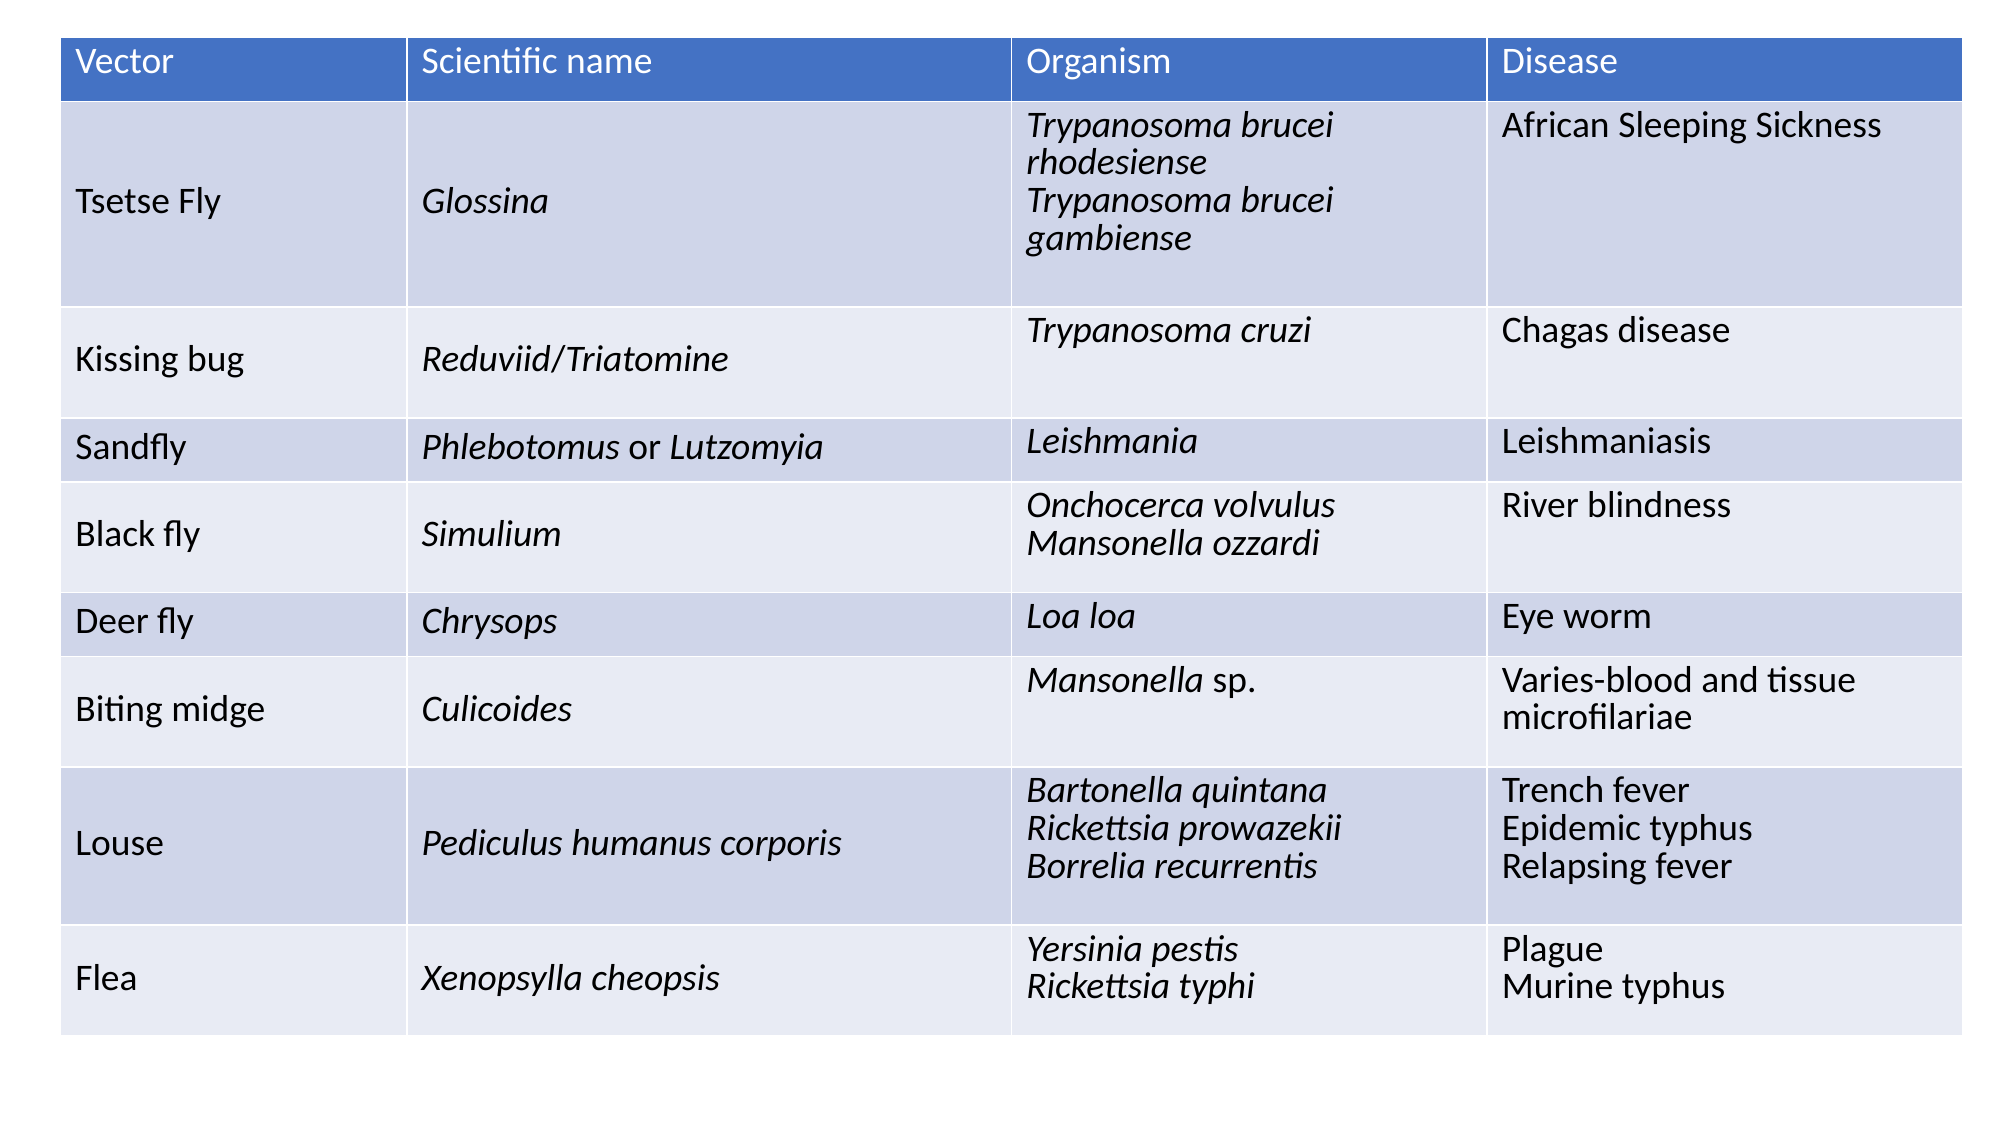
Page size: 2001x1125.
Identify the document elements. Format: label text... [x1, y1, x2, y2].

table_cell Sandfly [61, 419, 406, 481]
table_cell Trench fever Epidemic typhus Relapsing fever [1488, 768, 1962, 924]
table_cell Leishmania [1012, 419, 1486, 481]
table_cell Trypanosoma brucei rhodesiense Trypanosoma brucei gambiense [1012, 102, 1486, 306]
table_cell Tsetse Fly [61, 102, 406, 306]
table_cell Trypanosoma cruzi [1012, 308, 1486, 417]
table_cell Kissing bug [61, 308, 406, 417]
table_cell Leishmaniasis [1488, 419, 1962, 481]
table_cell Varies-blood and tissue microfilariae [1488, 657, 1962, 766]
table_header Scientific name [408, 38, 1011, 101]
table_cell River blindness [1488, 483, 1962, 592]
table_cell Glossina [408, 102, 1011, 306]
table_header Disease [1488, 38, 1962, 101]
table_cell Xenopsylla cheopsis [408, 926, 1011, 1035]
table_cell Chrysops [408, 593, 1011, 656]
table_cell Phlebotomus or Lutzomyia [408, 419, 1011, 481]
table_cell Yersinia pestis Rickettsia typhi [1012, 926, 1486, 1035]
table_cell Reduviid/Triatomine [408, 308, 1011, 417]
table_cell Loa loa [1012, 593, 1486, 656]
table_cell Plague Murine typhus [1488, 926, 1962, 1035]
table_cell Deer fly [61, 593, 406, 656]
table_cell Flea [61, 926, 406, 1035]
table_cell Mansonella sp. [1012, 657, 1486, 766]
table_cell Culicoides [408, 657, 1011, 766]
table_cell Eye worm [1488, 593, 1962, 656]
table_cell Pediculus humanus corporis [408, 768, 1011, 924]
table_header Organism [1012, 38, 1486, 101]
table_cell Louse [61, 768, 406, 924]
table_header Vector [61, 38, 406, 101]
table_cell Black fly [61, 483, 406, 592]
table_cell Bartonella quintana Rickettsia prowazekii Borrelia recurrentis [1012, 768, 1486, 924]
table_cell African Sleeping Sickness [1488, 102, 1962, 306]
table_cell Simulium [408, 483, 1011, 592]
table_cell Biting midge [61, 657, 406, 766]
table_cell Onchocerca volvulus Mansonella ozzardi [1012, 483, 1486, 592]
table_cell Chagas disease [1488, 308, 1962, 417]
